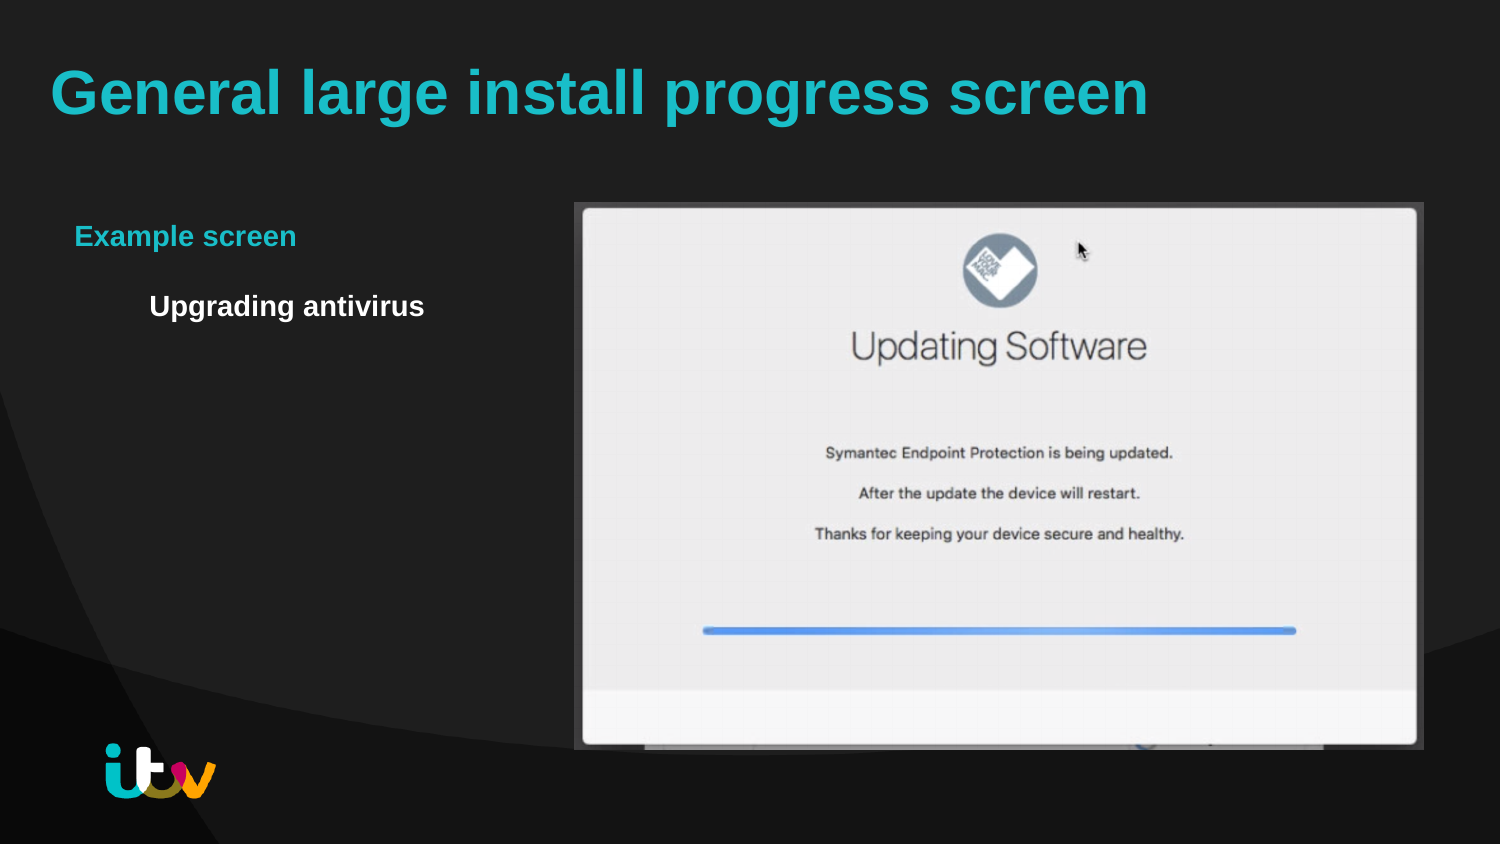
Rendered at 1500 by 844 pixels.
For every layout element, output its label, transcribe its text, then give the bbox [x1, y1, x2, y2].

picture [0, 0, 1500, 844]
text_box General large install progress screen [35, 37, 1179, 128]
text_box Example screen Upgrading antivirus [59, 202, 509, 367]
